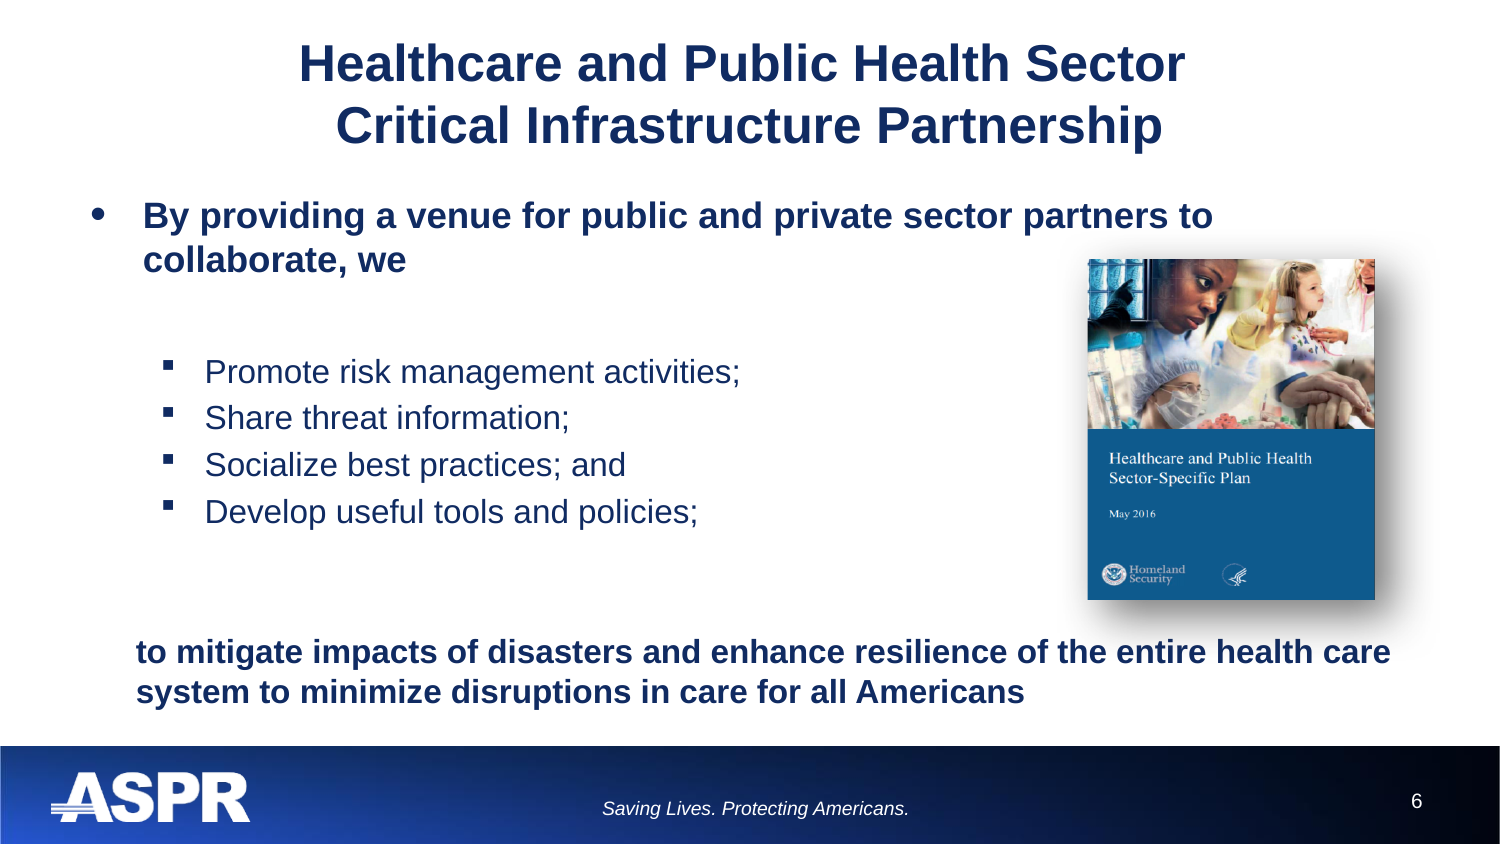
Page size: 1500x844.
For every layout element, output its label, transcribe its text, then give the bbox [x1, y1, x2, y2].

picture [0, 746, 1500, 844]
list By providing a venue for public and private sector partners to collaborate, we Promote risk management activities; Share threat information; Socialize best practices; and Develop useful tools and policies; to mitigate impacts of disasters and enhance resilience of the entire health care system to minimize disruptions in care for all Americans [75, 184, 1425, 722]
picture [1087, 259, 1376, 600]
title Healthcare and Public Health Sector Critical Infrastructure Partnership [75, 21, 1425, 163]
